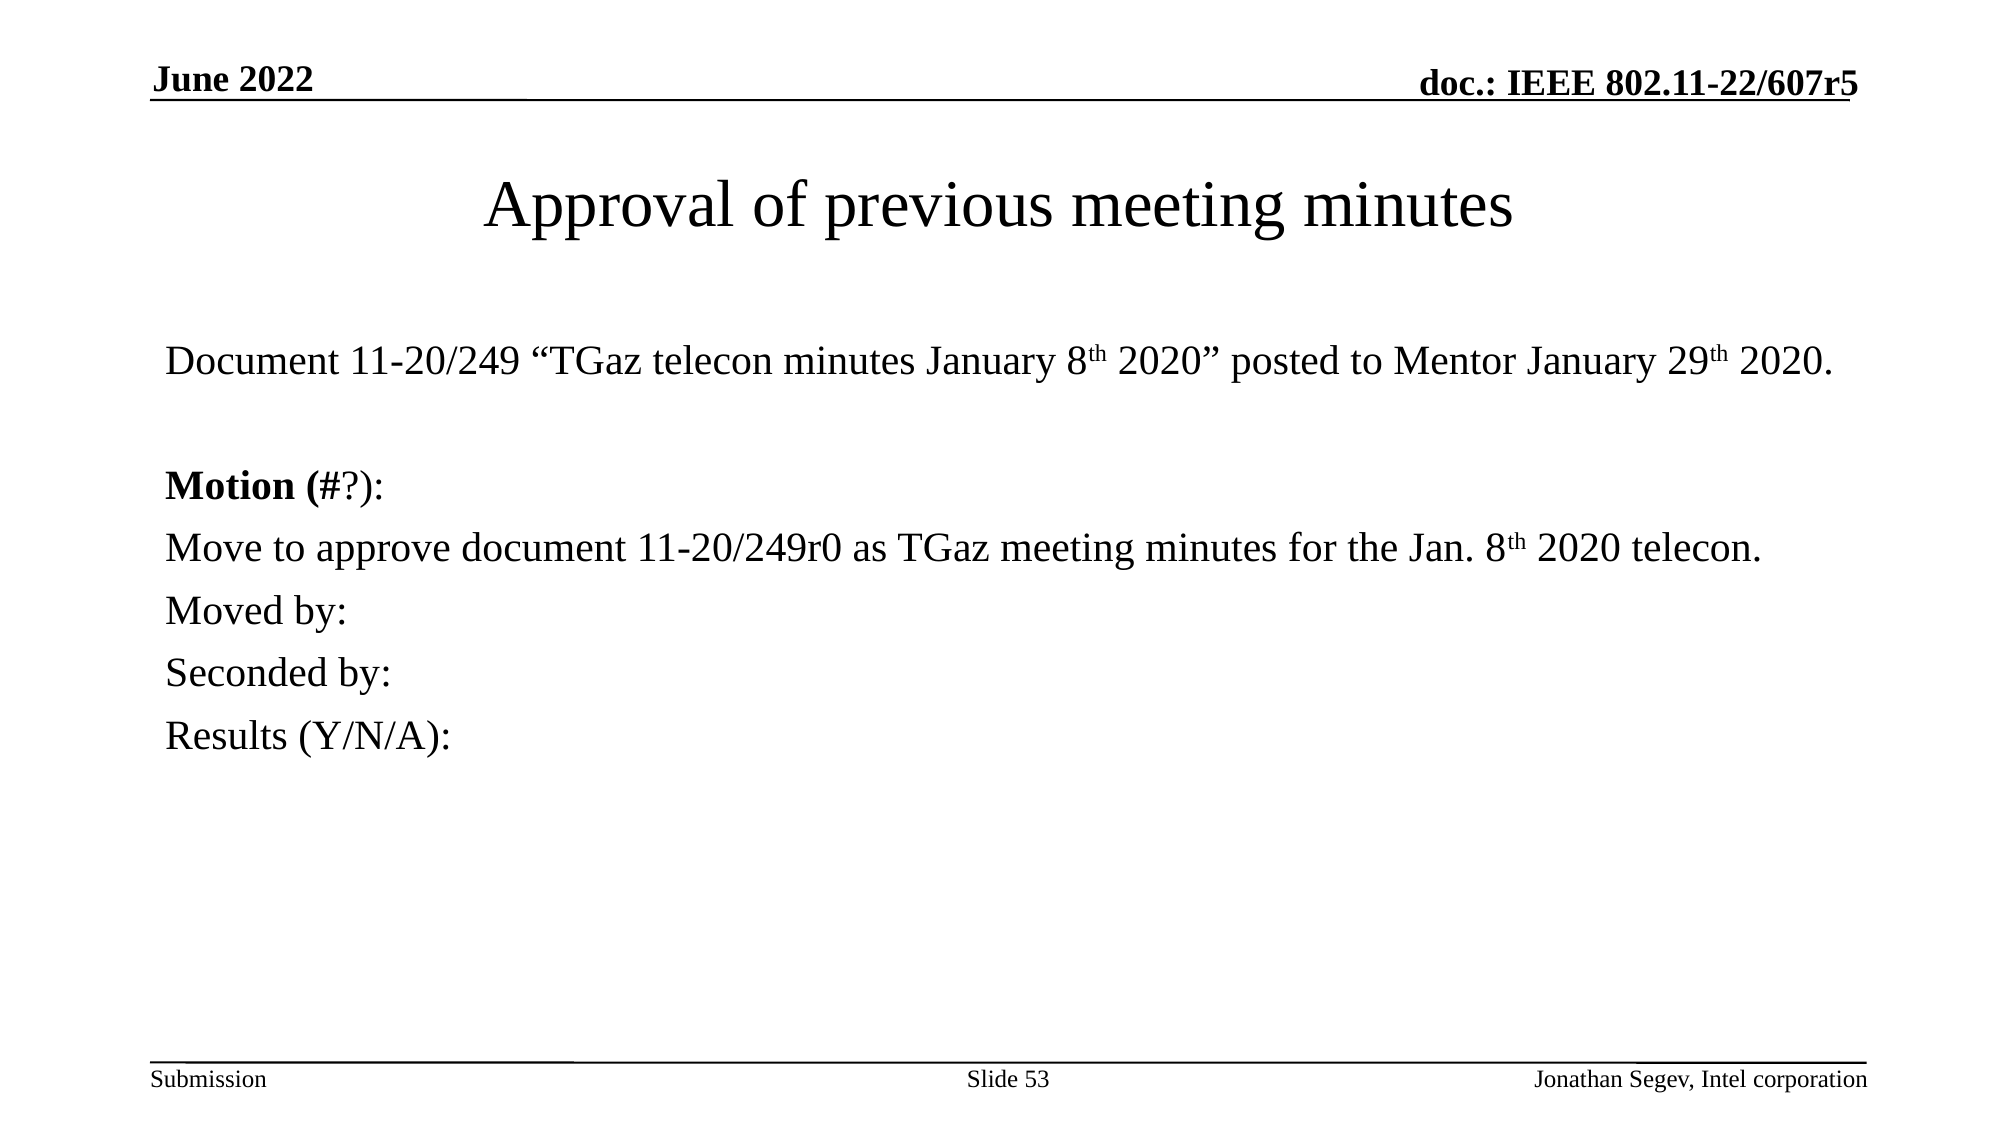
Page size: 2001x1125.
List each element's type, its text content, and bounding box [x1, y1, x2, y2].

slide_number Slide 53 [950, 1061, 1067, 1123]
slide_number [152, 54, 563, 100]
footer Jonathan Segev, Intel corporation [1171, 1061, 1869, 1093]
list Document 11-20/249 “TGaz telecon minutes January 8th 2020” posted to Mentor January 29th 2020. Motion (#?): Move to approve document 11-20/249r0 as TGaz meeting minutes for the Jan. 8th 2020 telecon. Moved by: Seconded by: Results (Y/N/A): [149, 324, 1850, 1000]
title Approval of previous meeting minutes [149, 112, 1850, 288]
